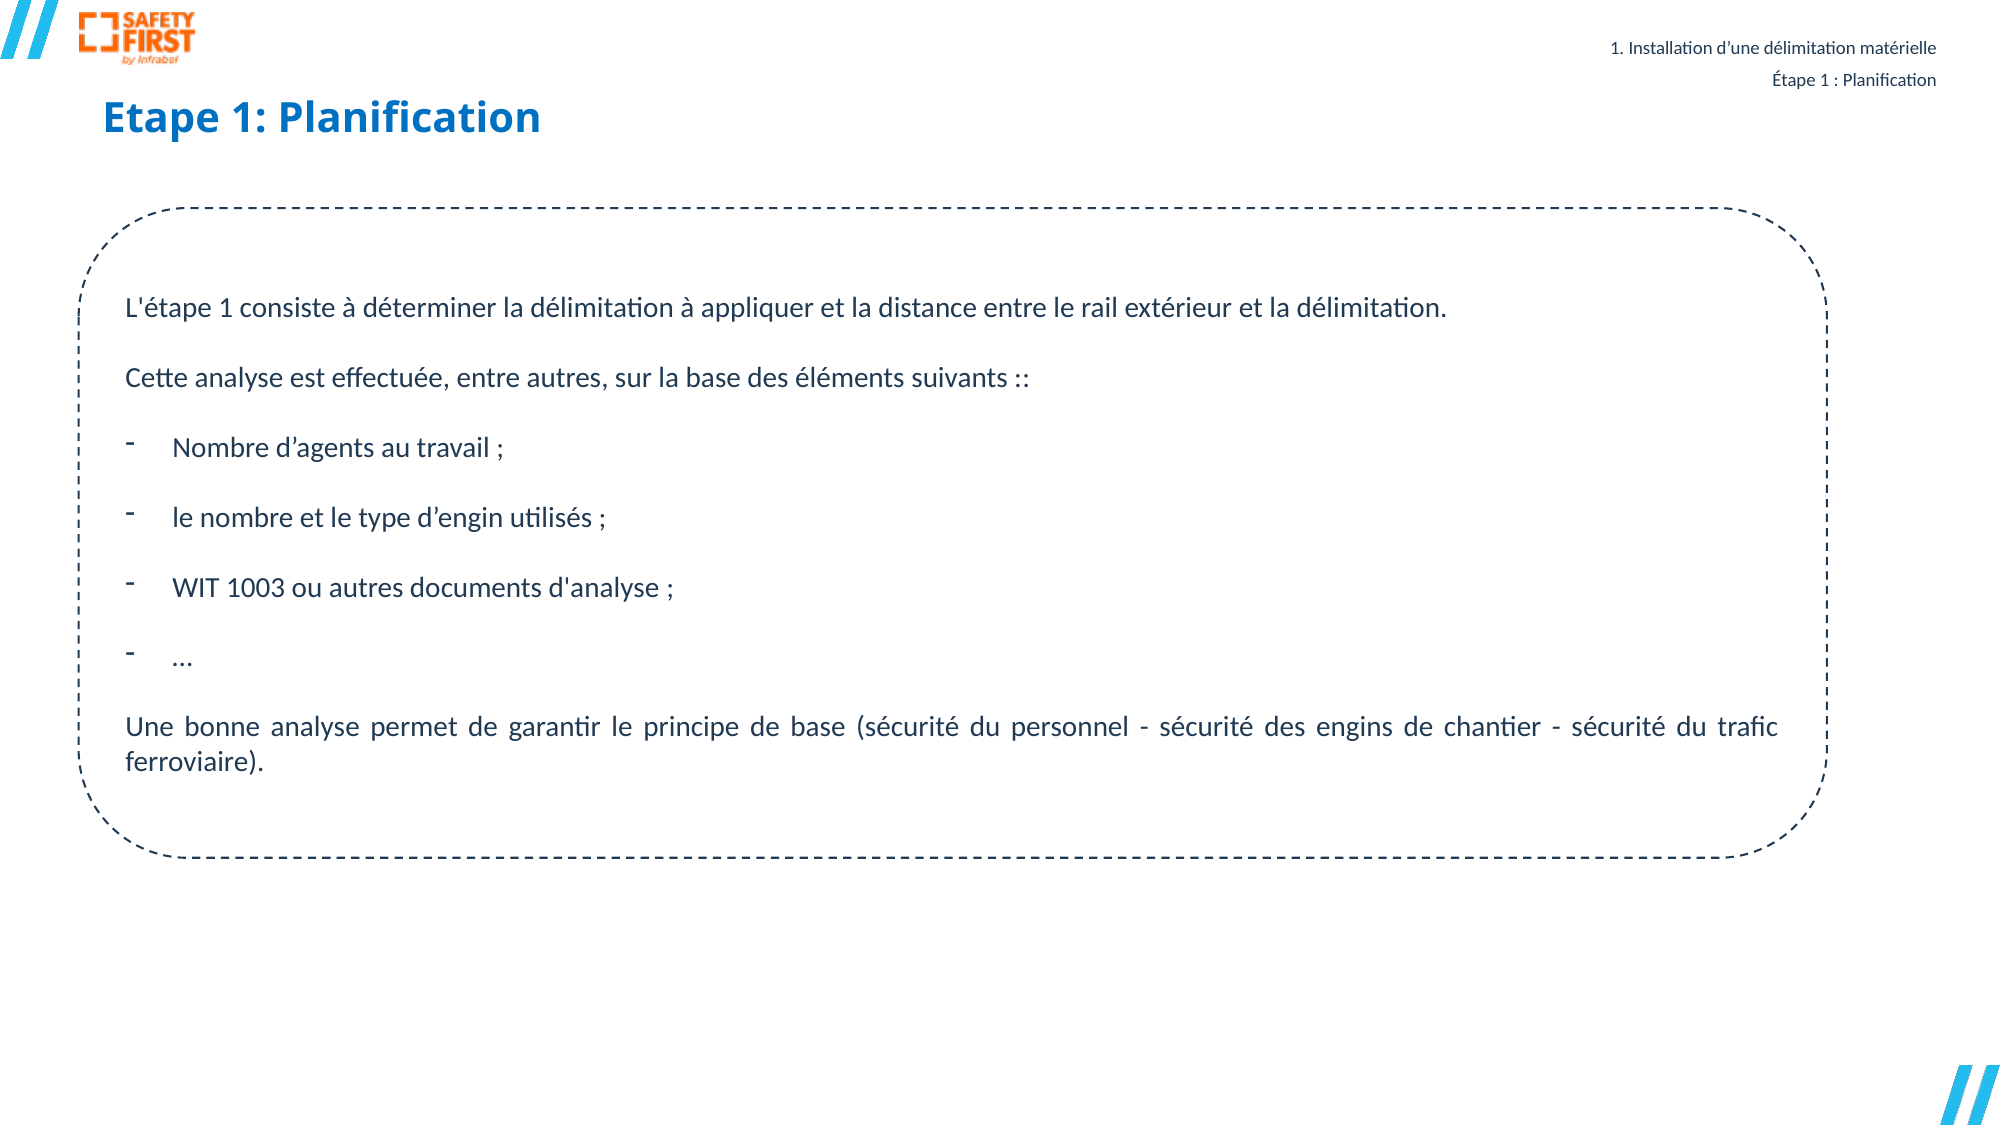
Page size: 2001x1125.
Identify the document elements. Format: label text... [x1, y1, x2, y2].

picture [79, 12, 195, 65]
text_box 1. Installation d’une délimitation matérielle Étape 1 : Planification [1482, 31, 1952, 91]
text_box L'étape 1 consiste à déterminer la délimitation à appliquer et la distance entre le rail extérieur et la délimitation. Cette analyse est effectuée, entre autres, sur la base des éléments suivants :: Nombre d’agents au travail ; le nombre et le type d’engin utilisés ; WIT 1003 ou autres documents d'analyse ; … Une bonne analyse permet de garantir le principe de base (sécurité du personnel - sécurité des engins de chantier - sécurité du trafic ferroviaire). [78, 208, 1827, 858]
picture [1940, 1065, 2000, 1125]
picture [0, 0, 59, 59]
text_box Etape 1: Planification [102, 90, 1426, 174]
